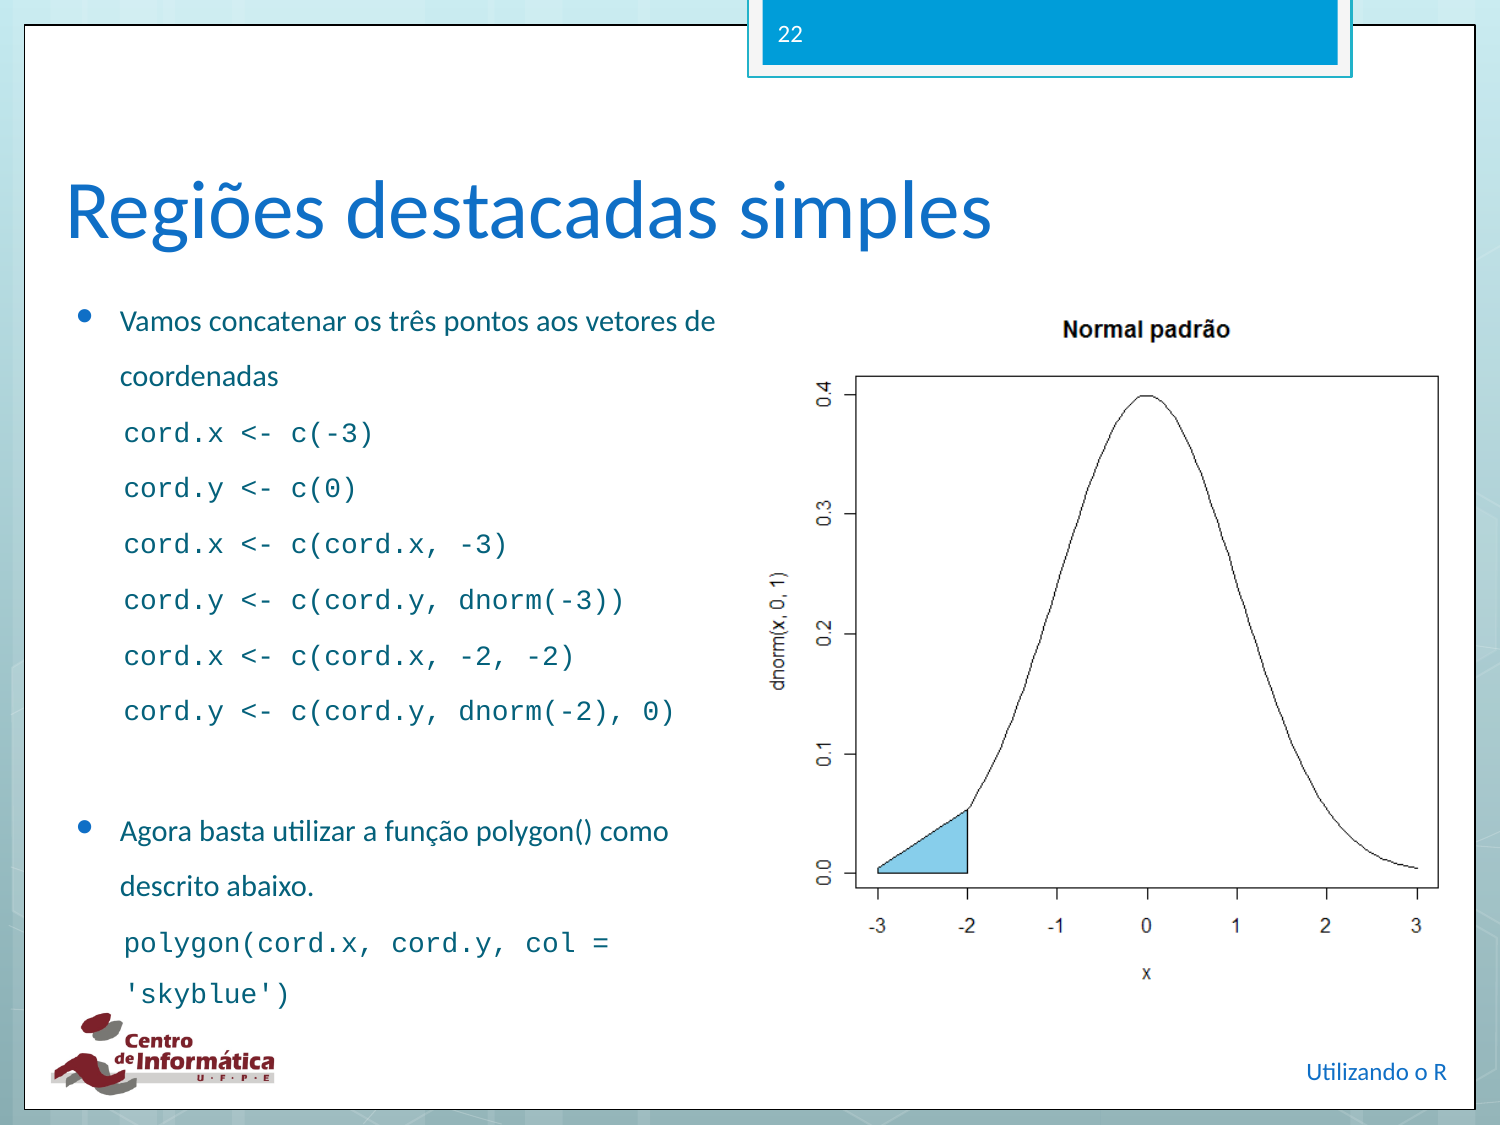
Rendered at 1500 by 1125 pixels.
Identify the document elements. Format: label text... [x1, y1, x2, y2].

footer Utilizando o R [888, 1040, 1463, 1100]
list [761, 312, 1451, 988]
picture [39, 1007, 288, 1099]
list Vamos concatenar os três pontos aos vetores de coordenadas cord.x <- c(-3) cord.y <- c(0) cord.x <- c(cord.x, -3) cord.y <- c(cord.y, dnorm(-3)) cord.x <- c(cord.x, -2, -2) cord.y <- c(cord.y, dnorm(-2), 0) Agora basta utilizar a função polygon() como descrito abaixo. polygon(cord.x, cord.y, col = 'skyblue') [50, 275, 738, 1025]
slide_number 22 [762, 2, 982, 63]
title Regiões destacadas simples [50, 75, 1450, 263]
